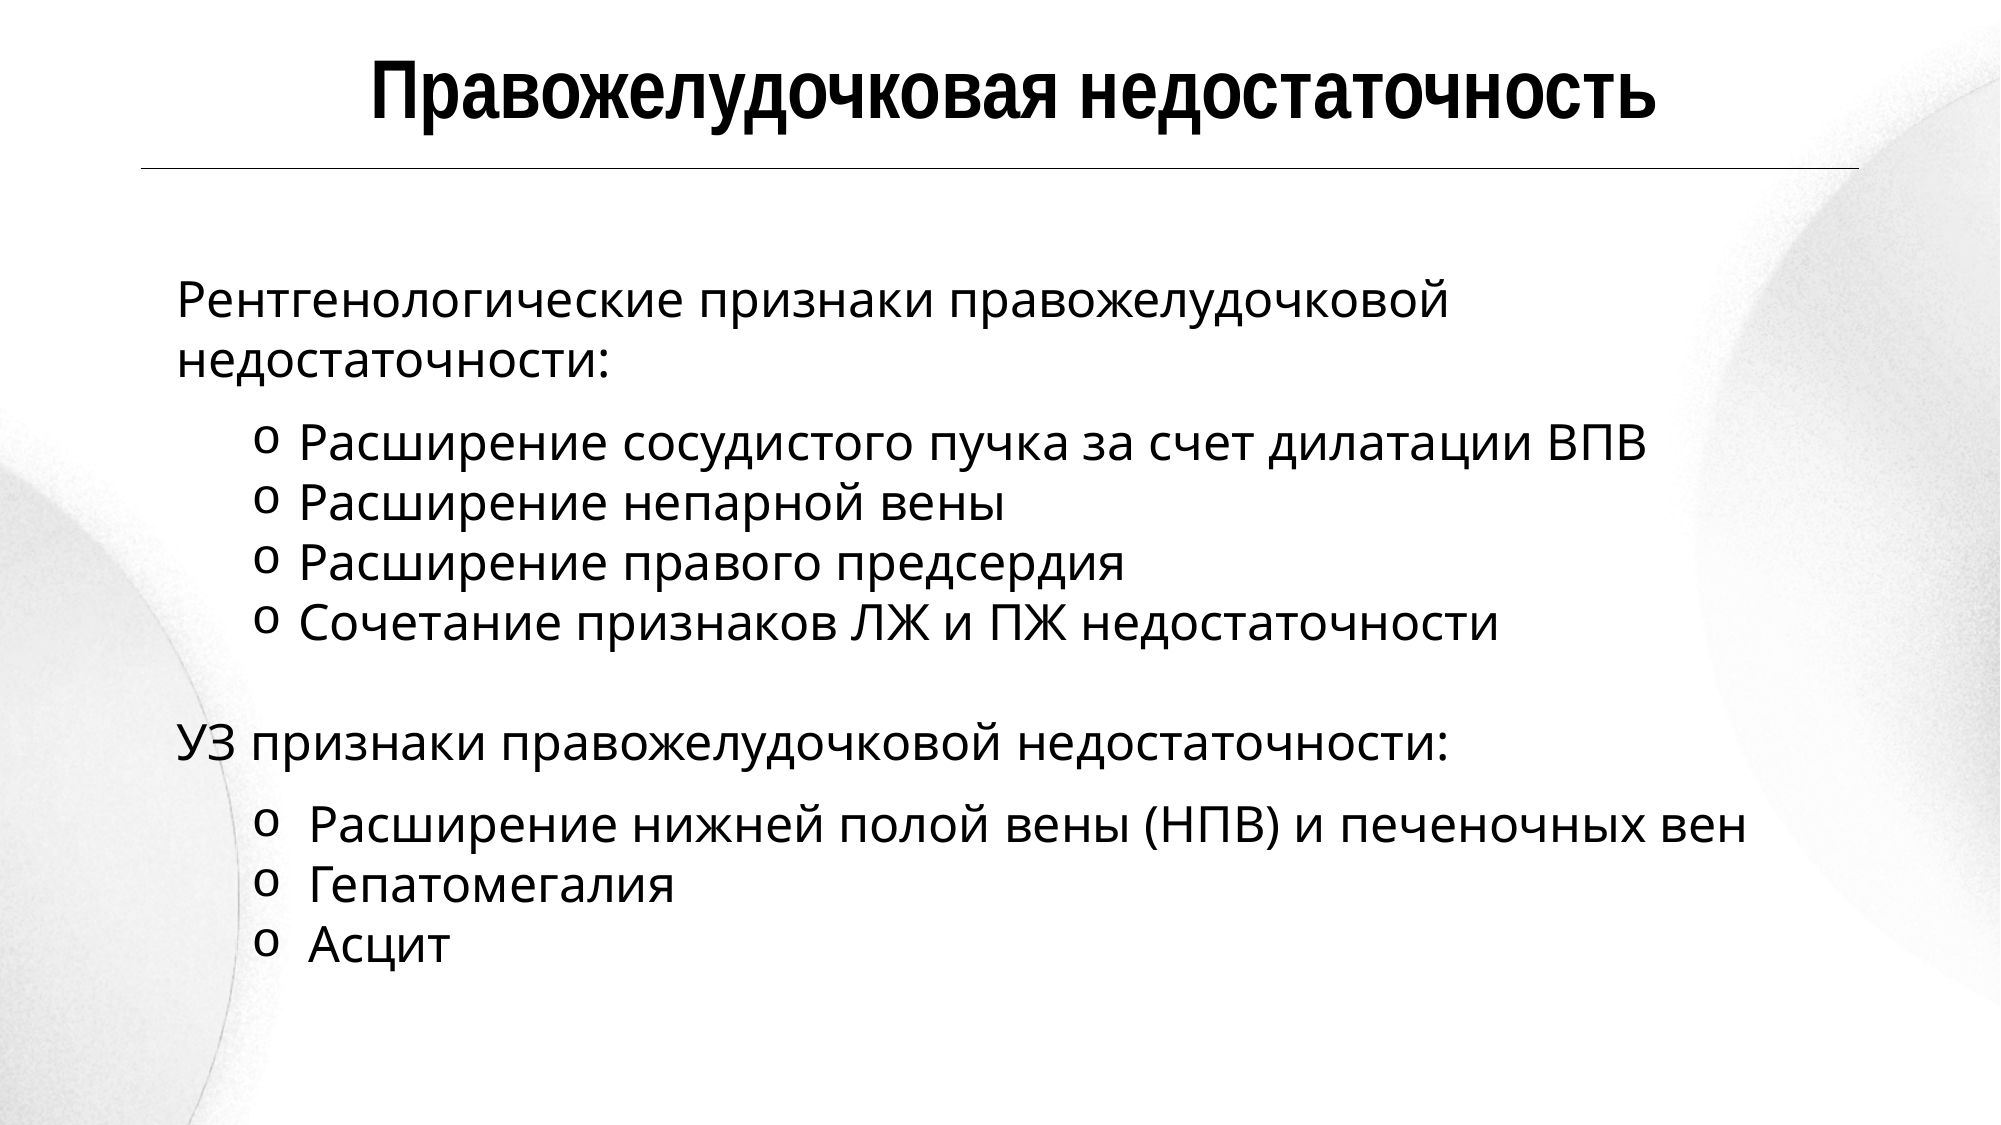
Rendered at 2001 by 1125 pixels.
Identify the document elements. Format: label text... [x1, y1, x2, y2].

picture [0, 346, 296, 1125]
text_box Правожелудочковая недостаточность [64, 28, 1965, 143]
text_box Рентгенологические признаки правожелудочковой недостаточности: Расширение сосудистого пучка за счет дилатации ВПВ Расширение непарной вены Расширение правого предсердия Сочетание признаков ЛЖ и ПЖ недостаточности УЗ признаки правожелудочковой недостаточности: Расширение нижней полой вены (НПВ) и печеночных вен Гепатомегалия Асцит [161, 260, 1795, 981]
picture [1653, 0, 2000, 1103]
